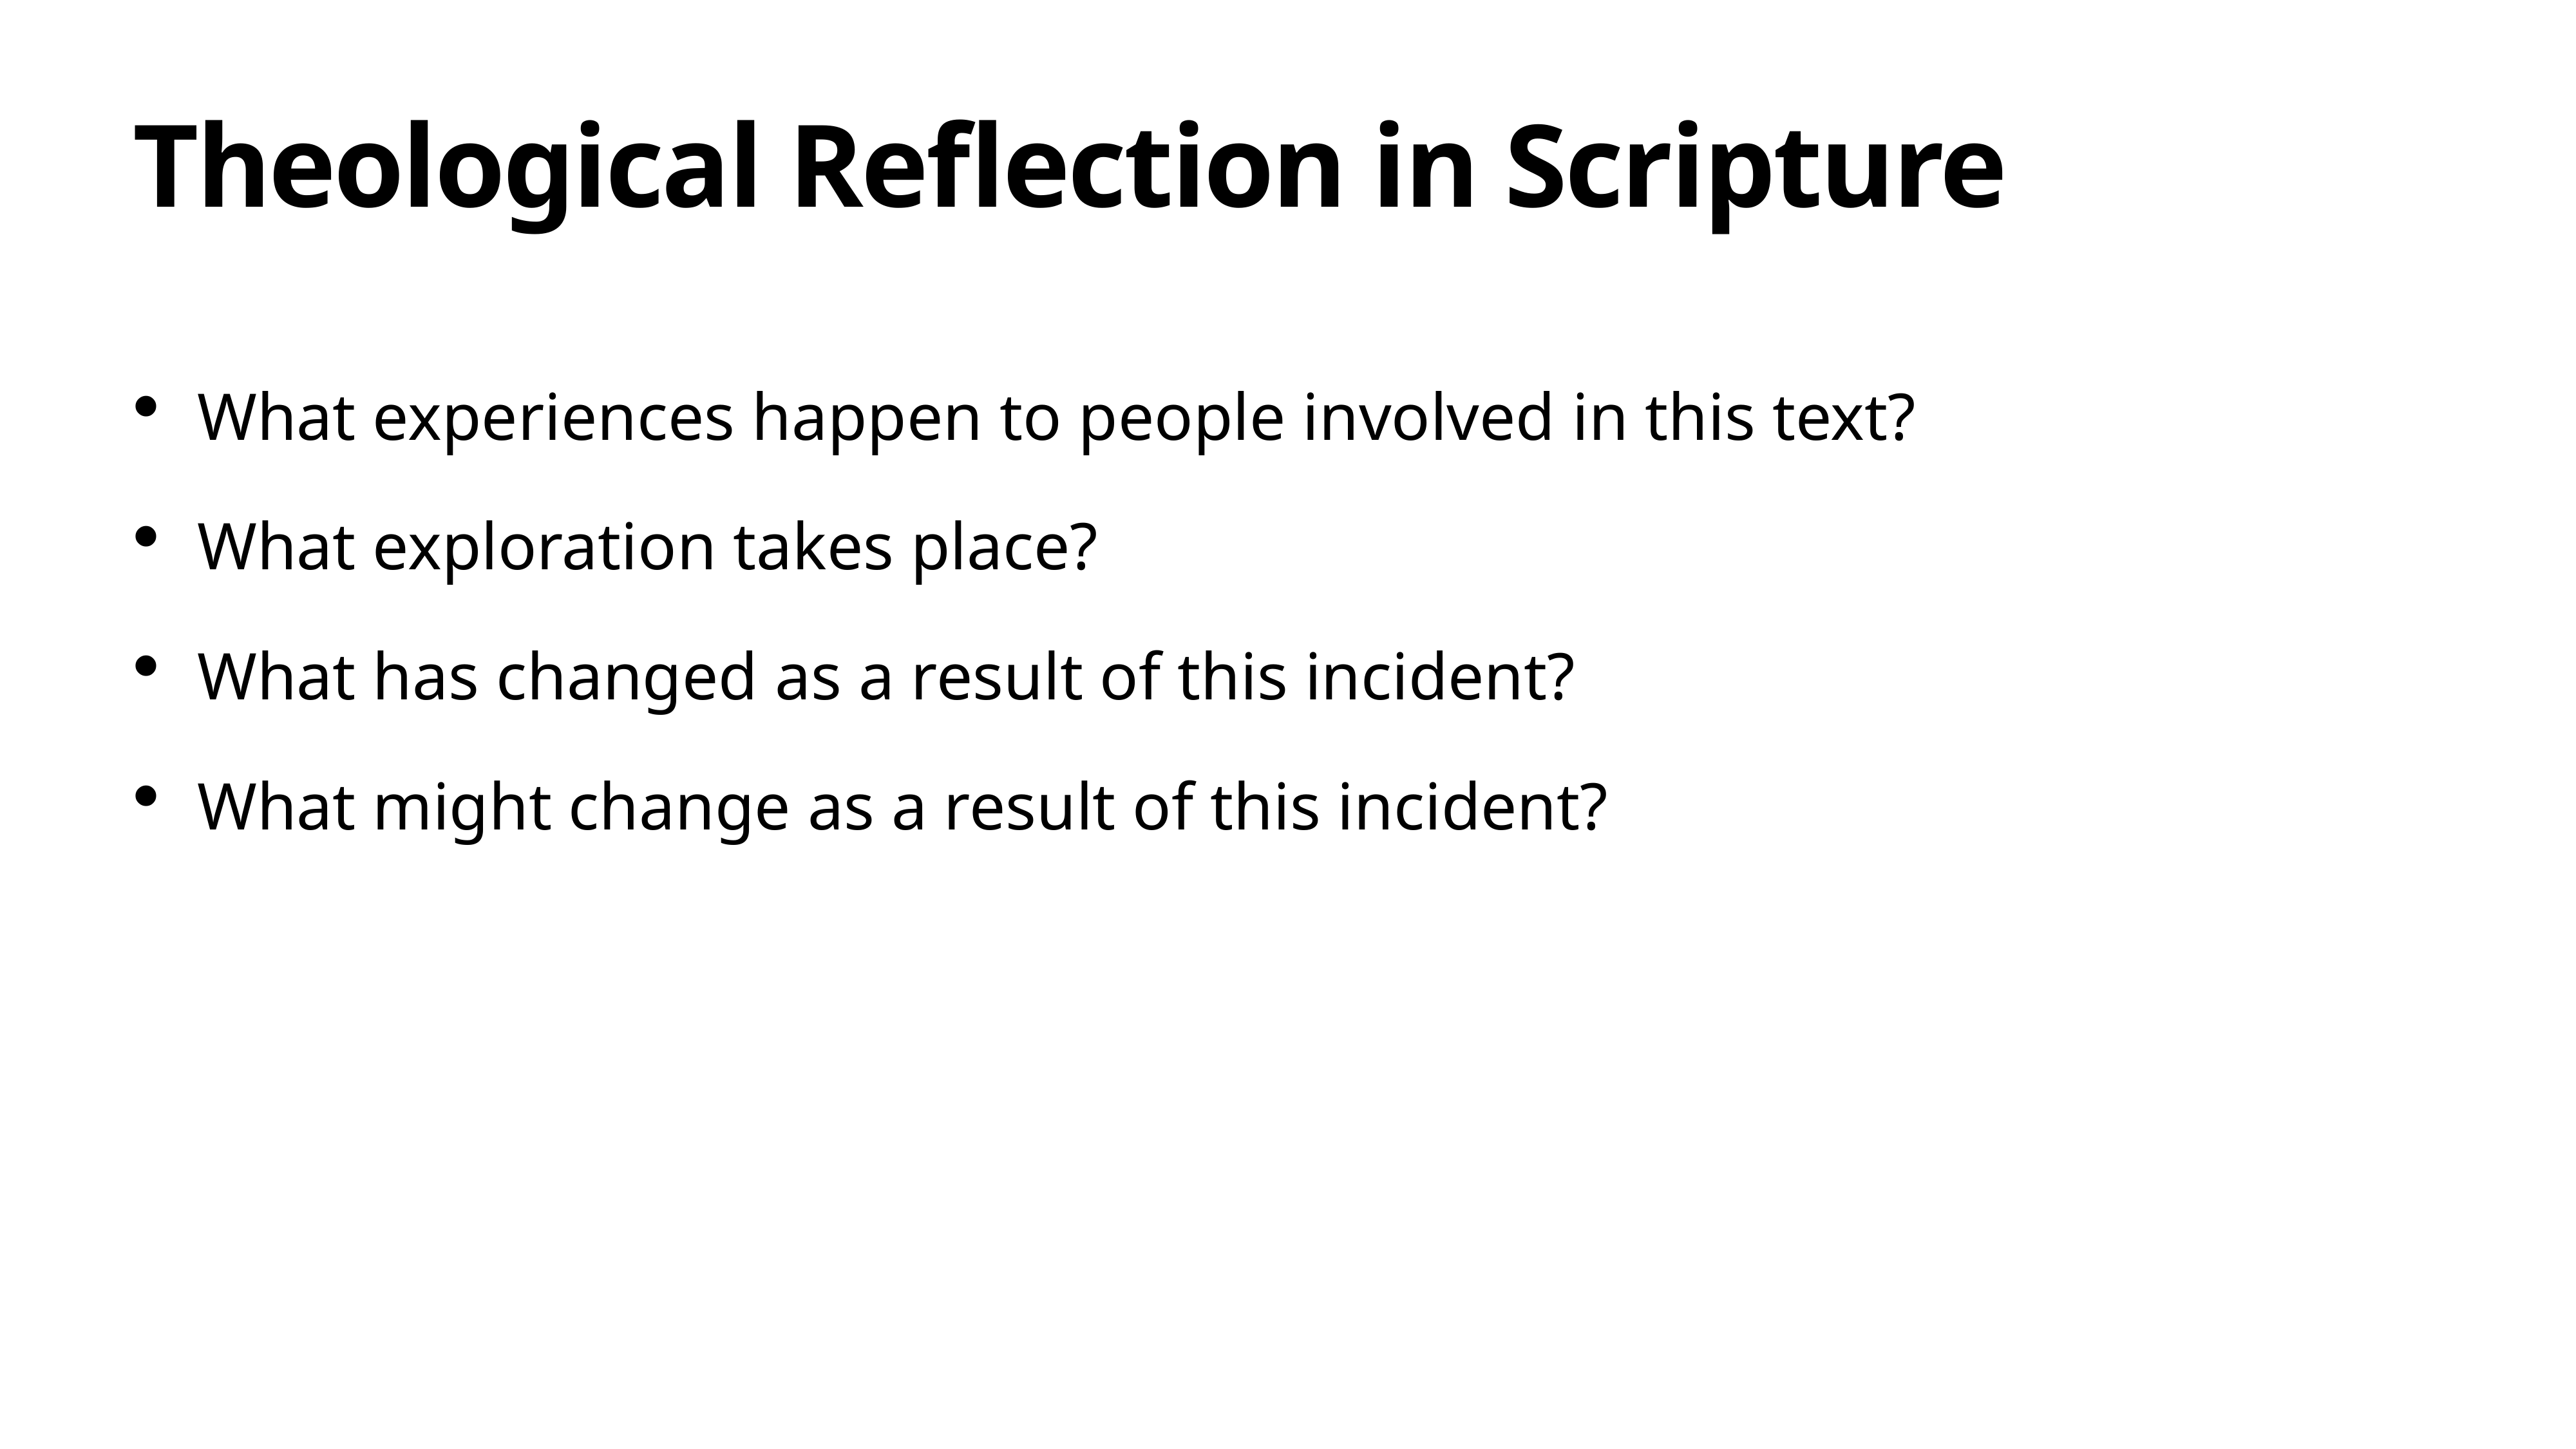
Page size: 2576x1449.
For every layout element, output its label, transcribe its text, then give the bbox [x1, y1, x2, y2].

title Theological Reflection in Scripture [127, 113, 2449, 266]
list What experiences happen to people involved in this text? What exploration takes place? What has changed as a result of this incident? What might change as a result of this incident? [127, 379, 2449, 1321]
